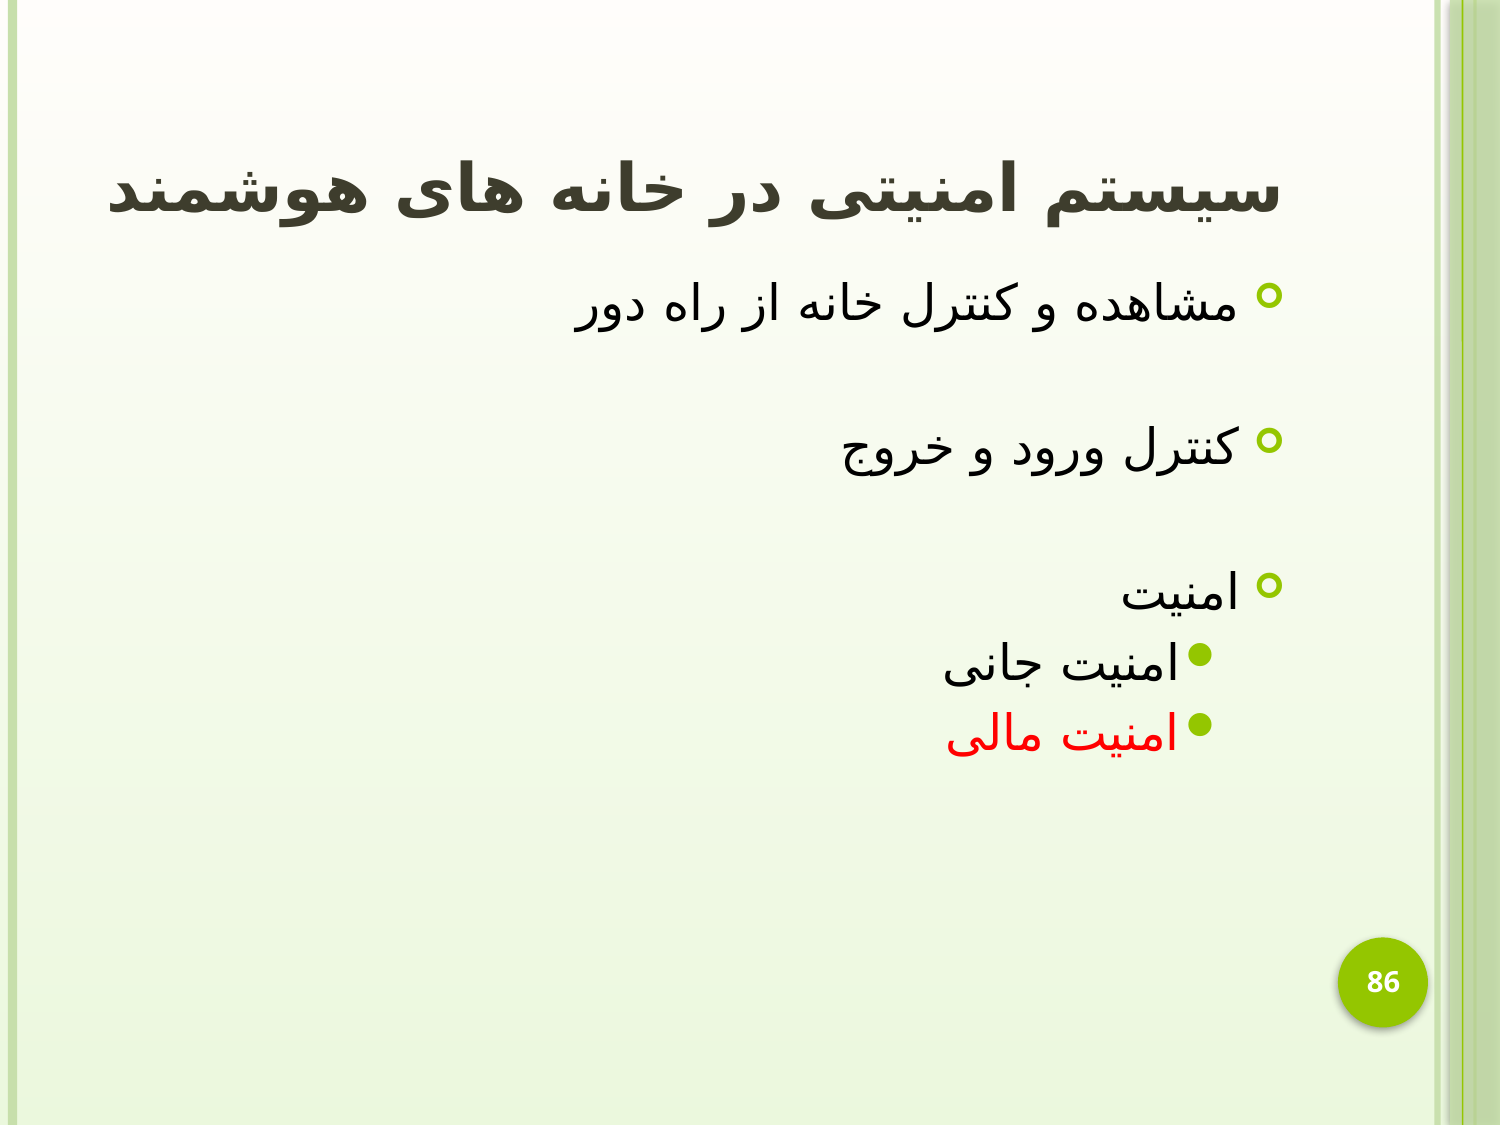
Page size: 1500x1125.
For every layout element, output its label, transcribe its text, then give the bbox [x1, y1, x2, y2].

title سیستم امنیتی در خانه های هوشمند [75, 45, 1300, 233]
list مشاهده و کنترل خانه از راه دور کنترل ورود و خروج امنیت امنیت جانی امنیت مالی [75, 262, 1300, 1062]
slide_number 86 [1333, 940, 1434, 1027]
